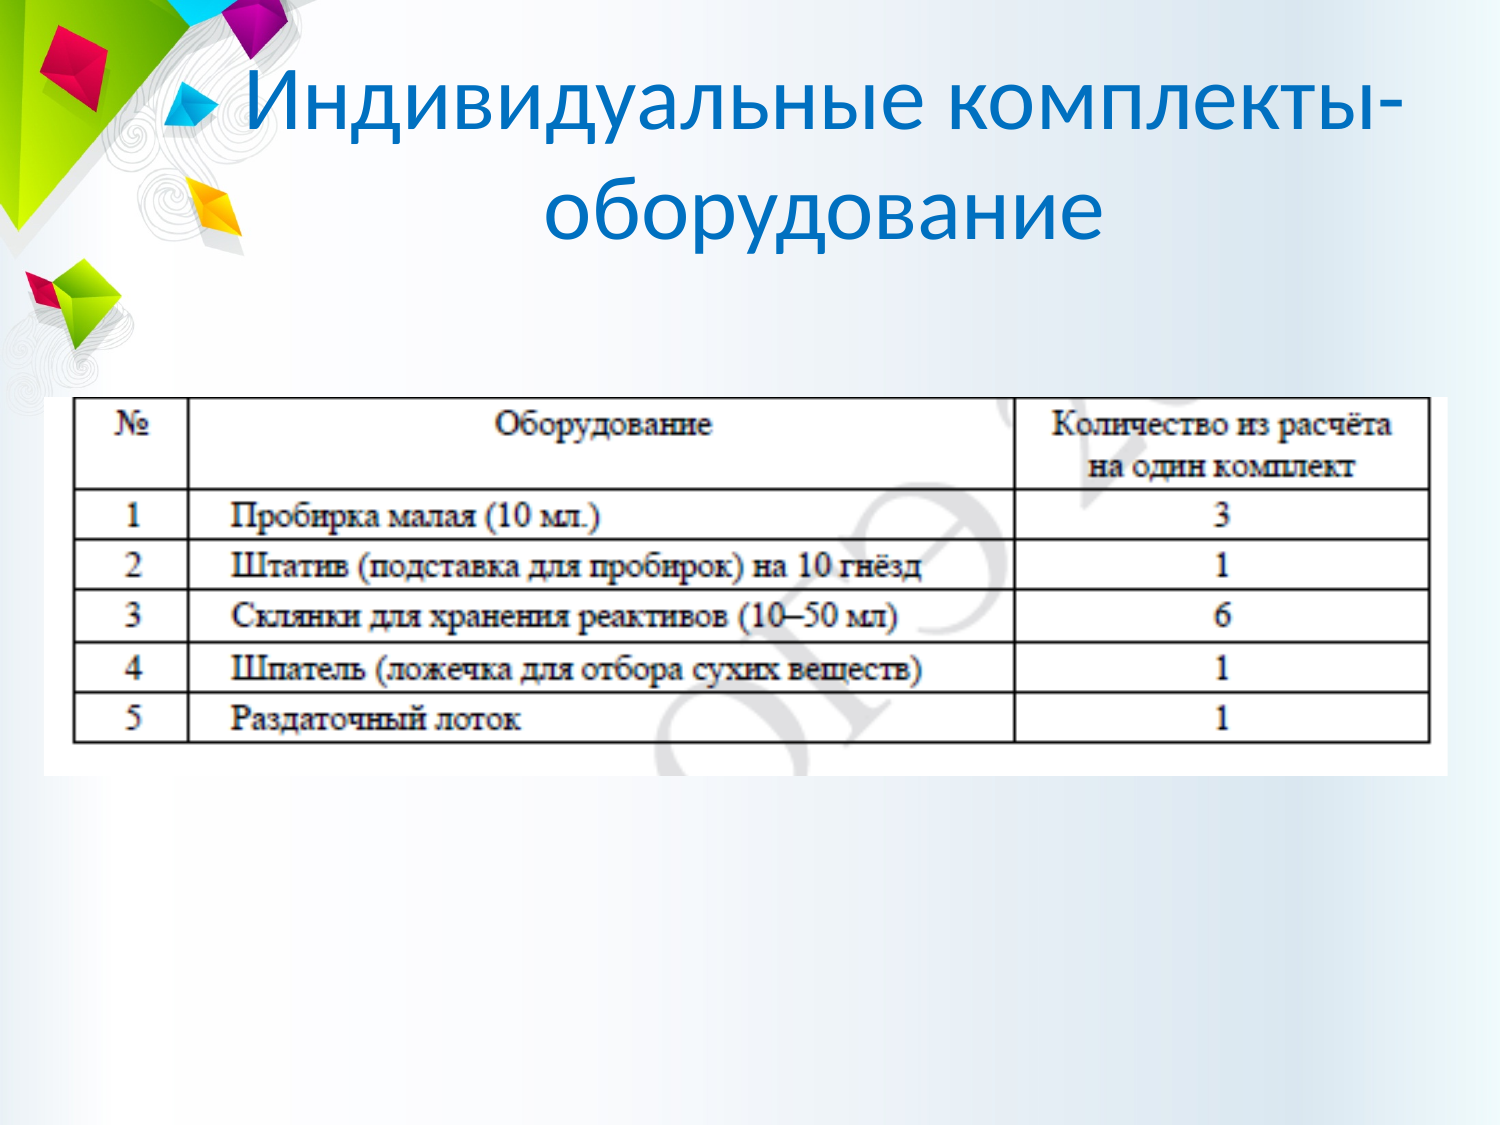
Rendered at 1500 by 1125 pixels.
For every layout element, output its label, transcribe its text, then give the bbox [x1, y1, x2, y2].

picture [0, 0, 1500, 1125]
title Индивидуальные комплекты-оборудование [150, 54, 1500, 243]
